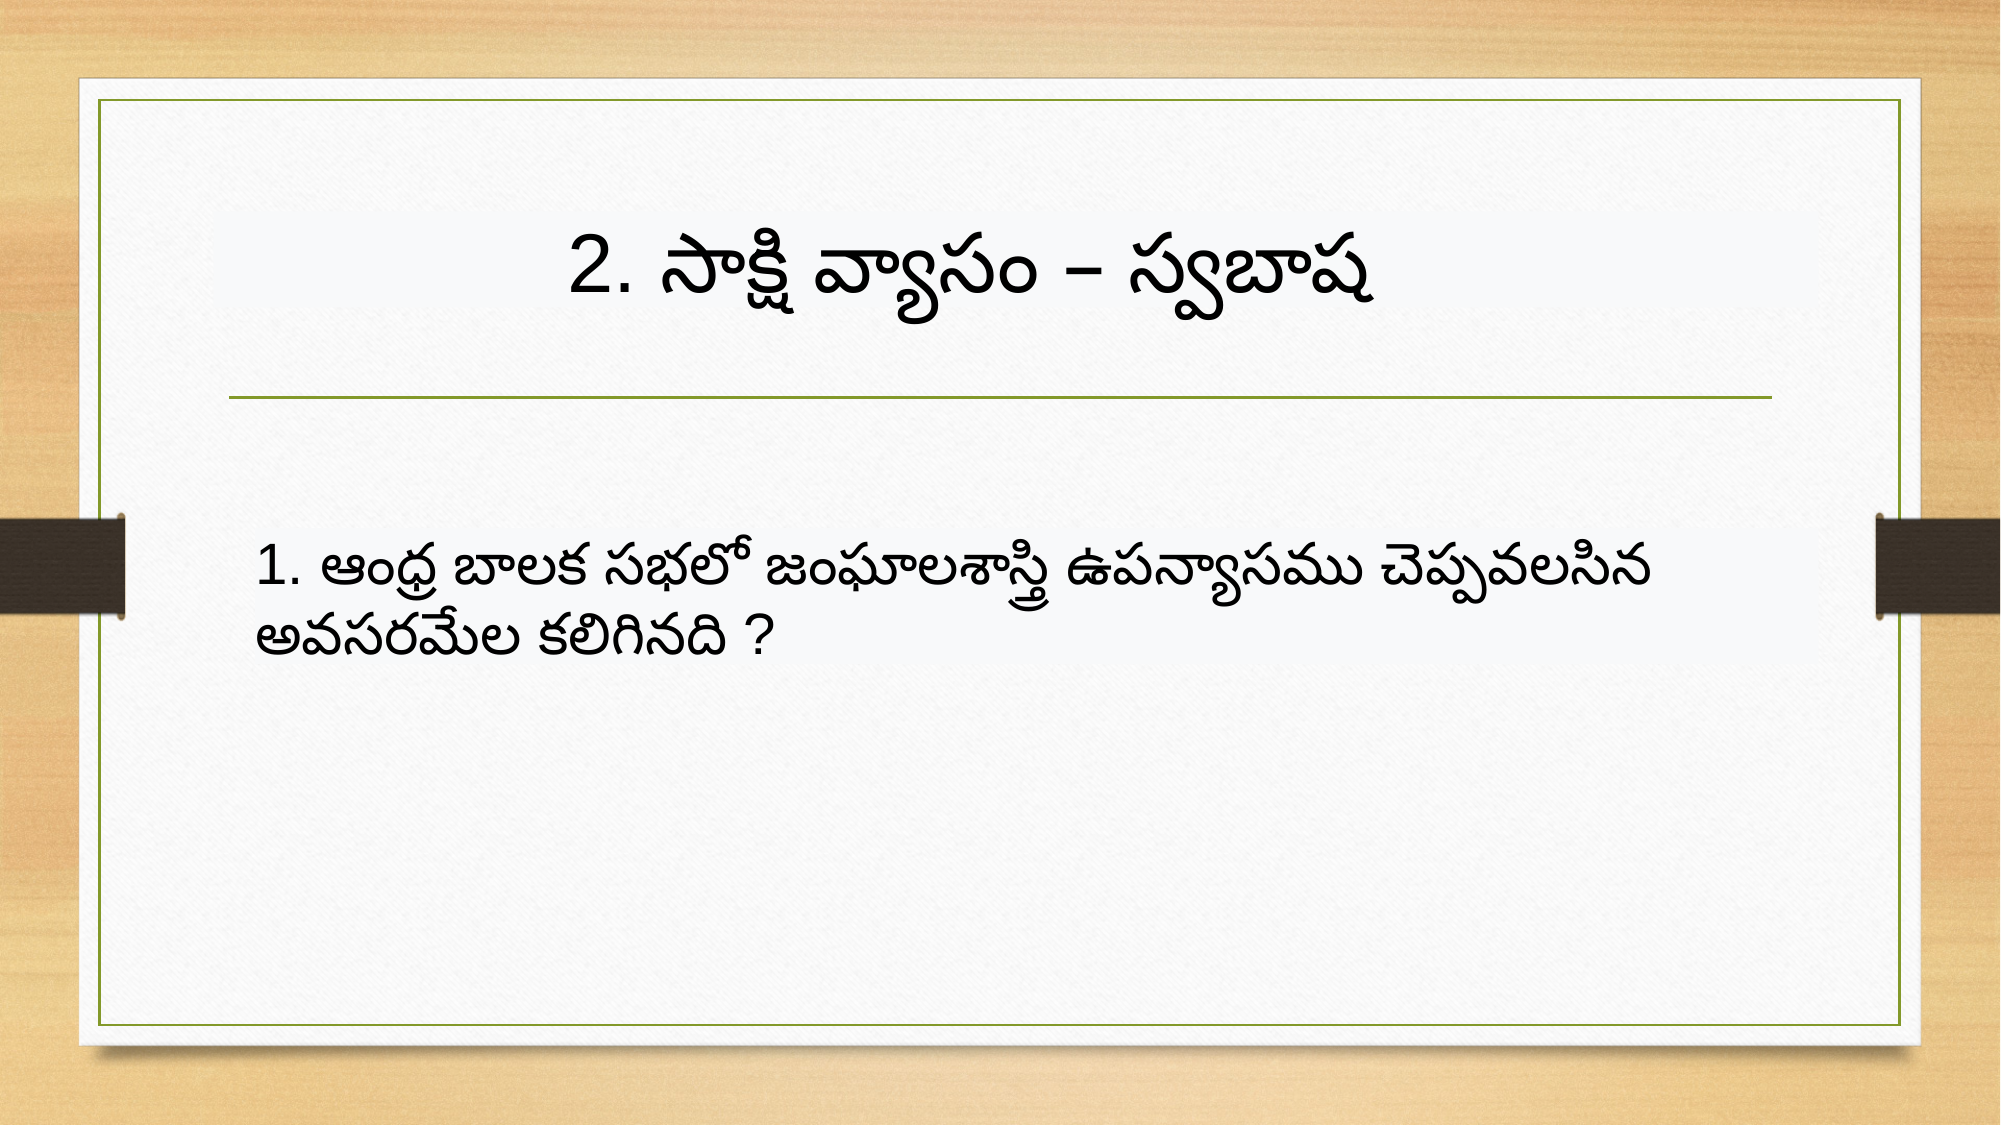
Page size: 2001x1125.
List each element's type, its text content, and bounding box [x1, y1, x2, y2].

text_box 1. ఆంధ్ర బాలక సభలో జంఘాలశాస్త్రి ఉపన్యాసము చెప్పవలసిన అవసరమేల కలిగినది ? [255, 528, 1819, 665]
text_box 2. సాక్షి వ్యాసం – స్వబాష [213, 211, 1819, 308]
picture [0, 0, 2001, 1125]
